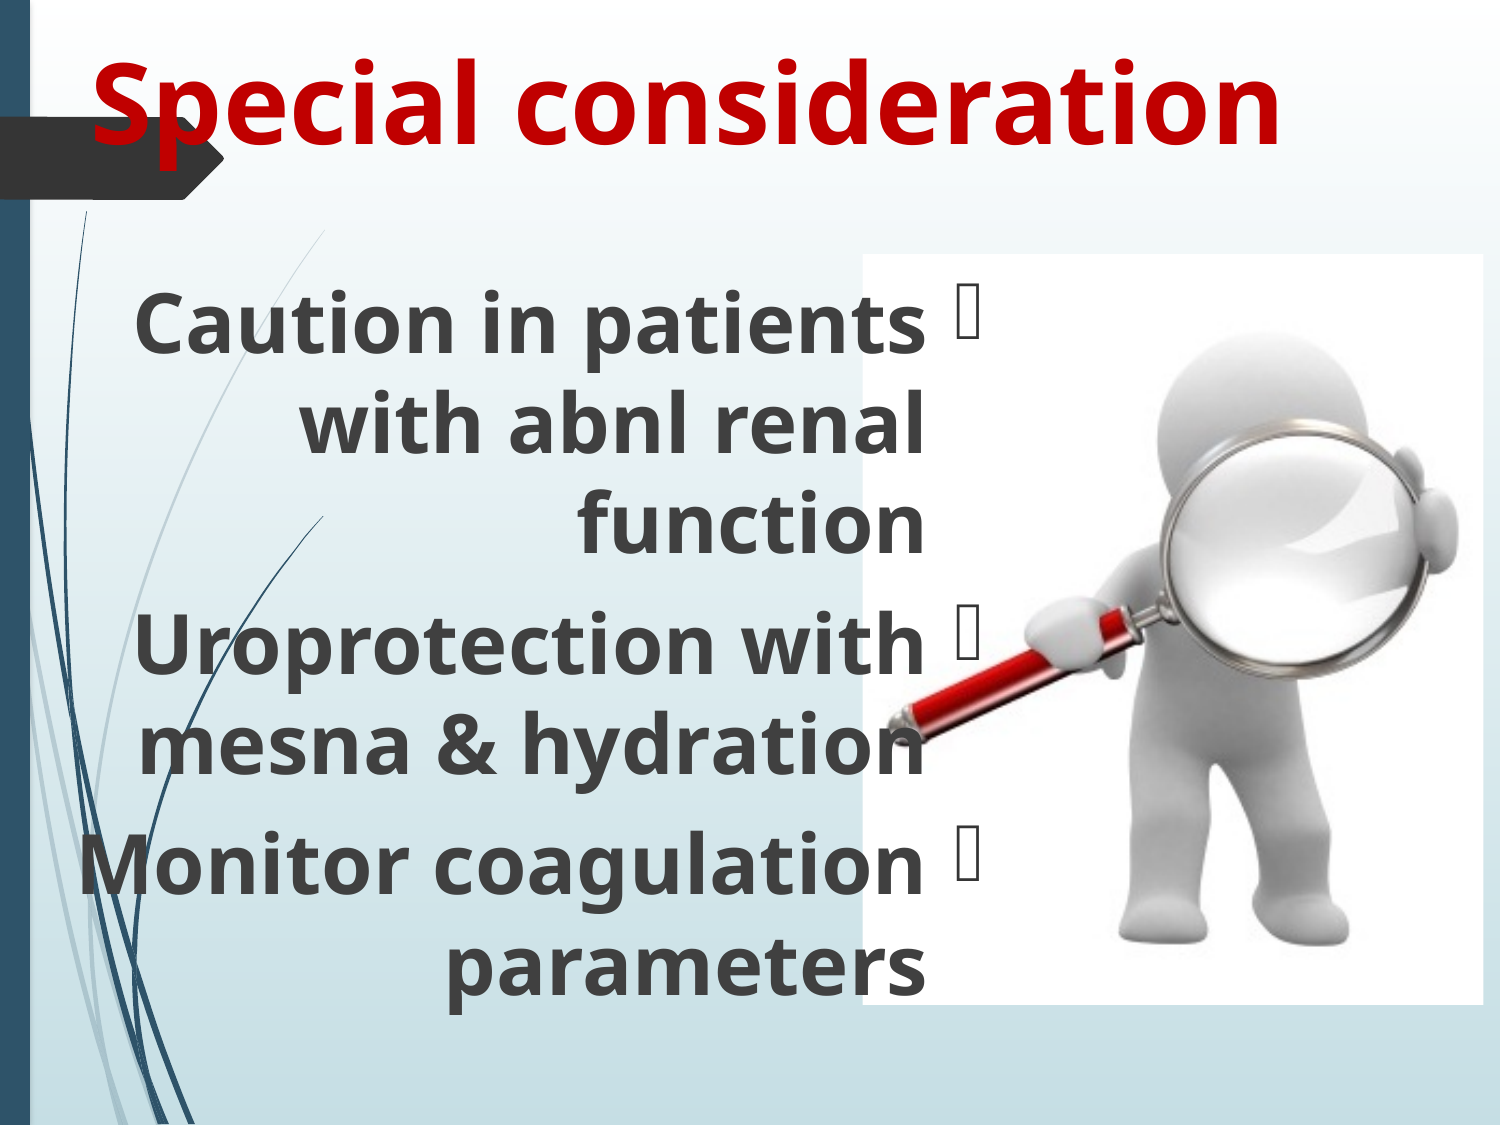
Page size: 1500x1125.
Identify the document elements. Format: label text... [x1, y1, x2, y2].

title Special consideration [75, 24, 1425, 213]
list Caution in patients with abnl renal function Uroprotection with mesna & hydration Monitor coagulation parameters [37, 262, 857, 1005]
picture [862, 254, 1484, 1006]
